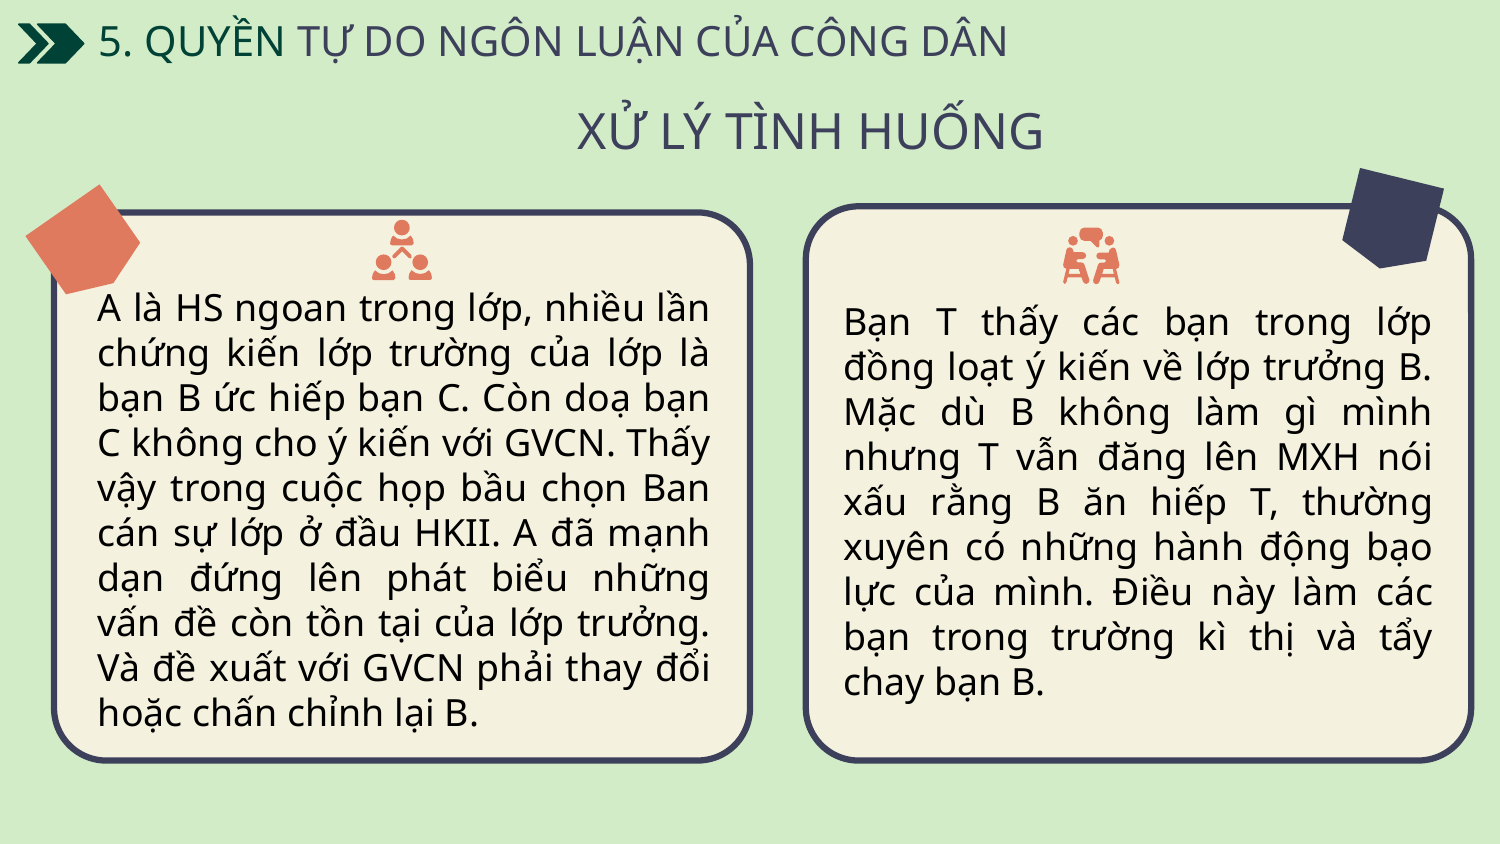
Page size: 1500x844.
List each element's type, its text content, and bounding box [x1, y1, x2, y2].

title XỬ LÝ TÌNH HUỐNG [178, 99, 1445, 158]
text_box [1062, 227, 1120, 285]
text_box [805, 169, 1472, 761]
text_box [15, 191, 751, 761]
text_box 5. QUYỀN TỰ DO NGÔN LUẬN CỦA CÔNG DÂN [99, 14, 1485, 98]
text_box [18, 23, 85, 64]
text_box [371, 219, 433, 281]
